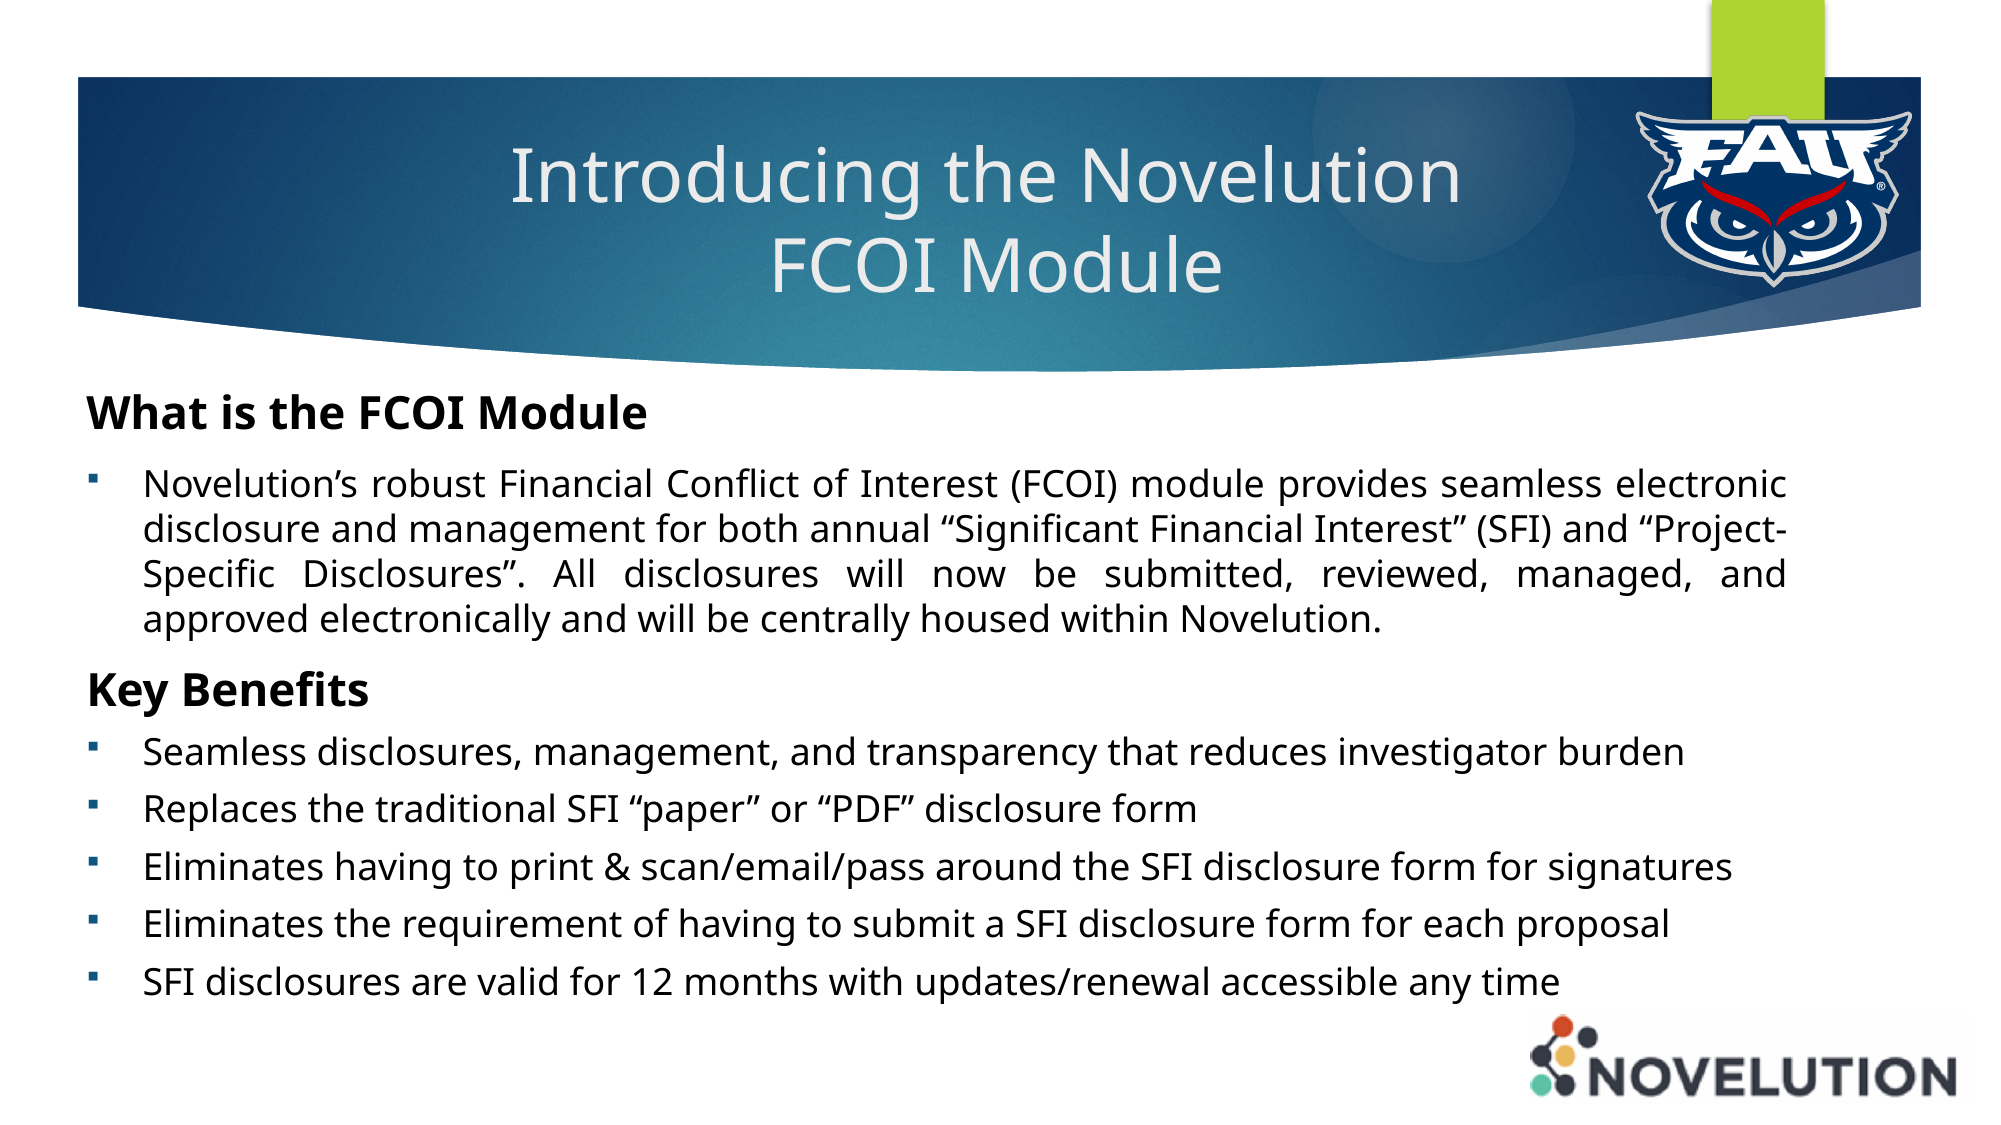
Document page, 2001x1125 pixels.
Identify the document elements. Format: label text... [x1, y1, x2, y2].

list What is the FCOI Module Novelution’s robust Financial Conflict of Interest (FCOI) module provides seamless electronic disclosure and management for both annual “Significant Financial Interest” (SFI) and “Project-Specific Disclosures”. All disclosures will now be submitted, reviewed, managed, and approved electronically and will be centrally housed within Novelution. Key Benefits Seamless disclosures, management, and transparency that reduces investigator burden Replaces the traditional SFI “paper” or “PDF” disclosure form Eliminates having to print & scan/email/pass around the SFI disclosure form for signatures Eliminates the requirement of having to submit a SFI disclosure form for each proposal SFI disclosures are valid for 12 months with updates/renewal accessible any time [71, 376, 1805, 1077]
picture [1530, 1014, 1970, 1106]
title Introducing the Novelution FCOI Module [189, 159, 1628, 276]
picture [1634, 110, 1914, 289]
